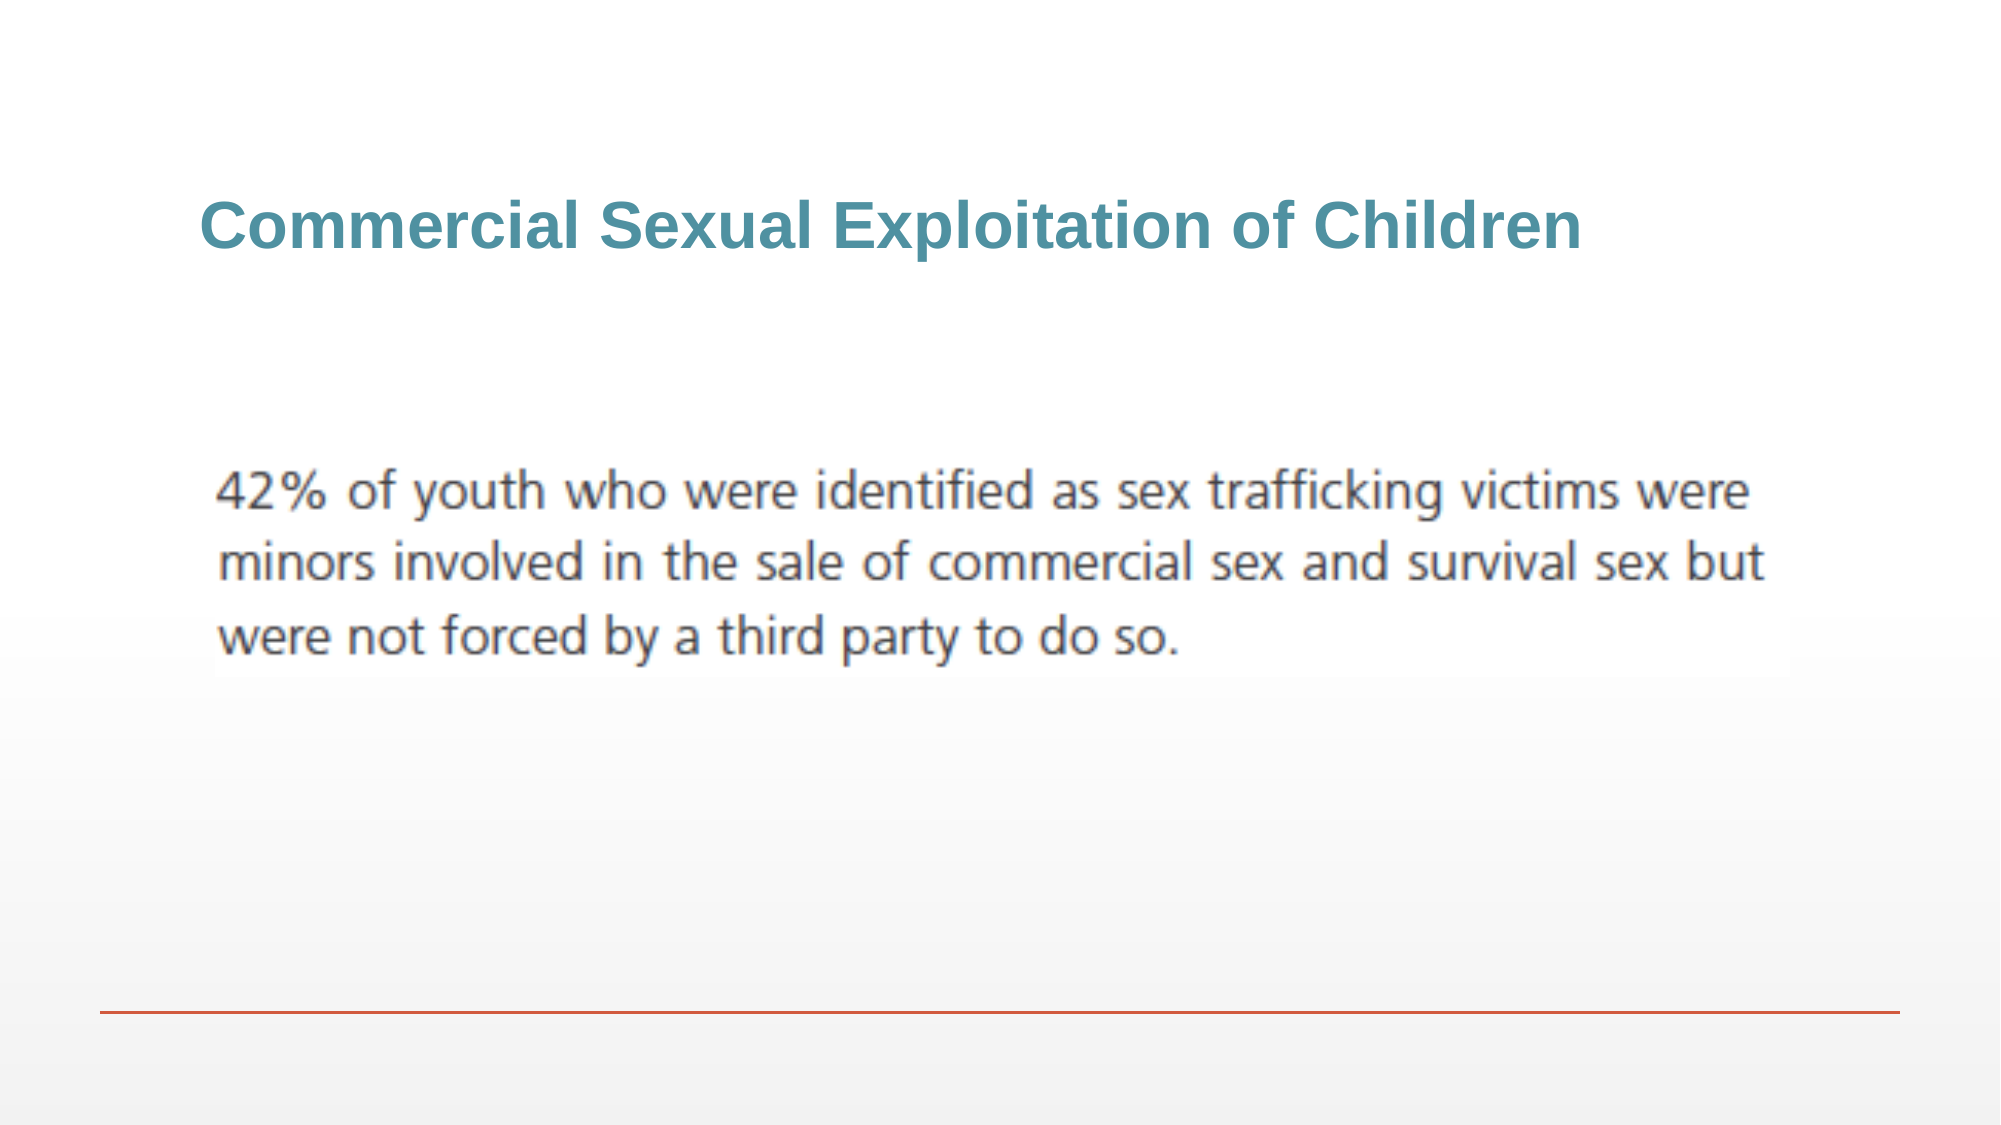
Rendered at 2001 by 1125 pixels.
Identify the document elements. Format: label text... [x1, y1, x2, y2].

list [214, 251, 1790, 877]
title Commercial Sexual Exploitation of Children [184, 82, 1760, 271]
